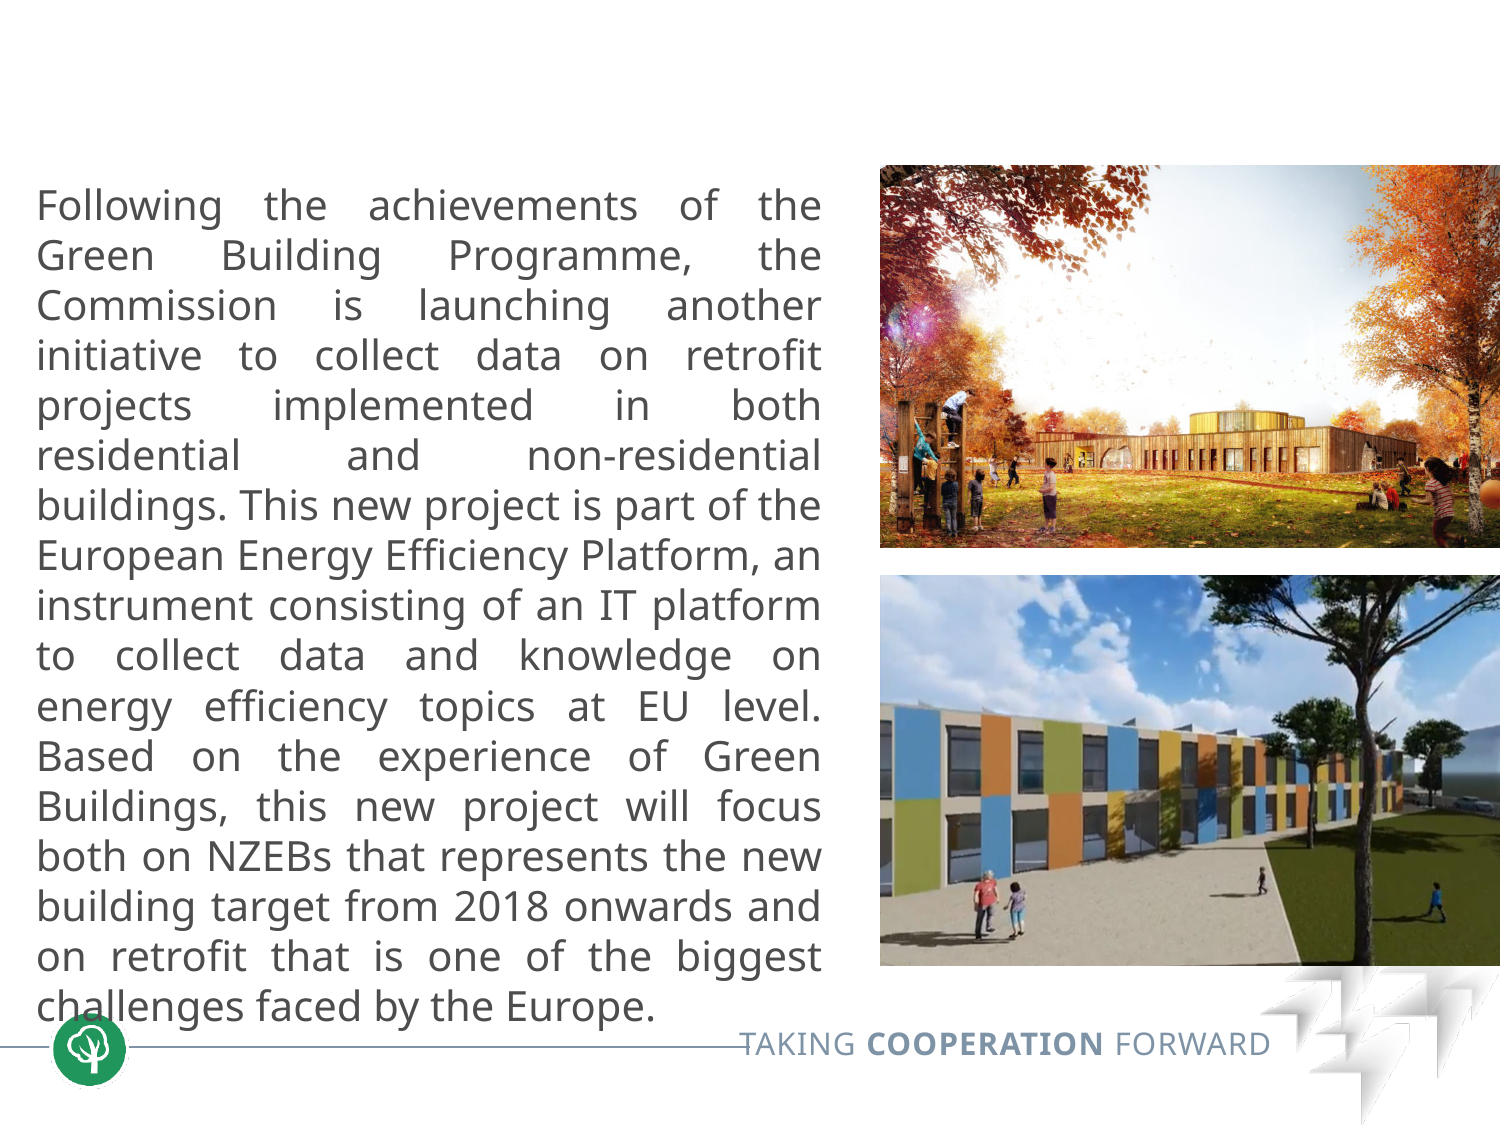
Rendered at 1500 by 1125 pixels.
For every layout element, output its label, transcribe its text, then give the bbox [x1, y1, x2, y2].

list Following the achievements of the Green Building Programme, the Commission is launching another initiative to collect data on retrofit projects implemented in both residential and non-residential buildings. This new project is part of the European Energy Efficiency Platform, an instrument consisting of an IT platform to collect data and knowledge on energy efficiency topics at EU level. Based on the experience of Green Buildings, this new project will focus both on NZEBs that represents the new building target from 2018 onwards and on retrofit that is one of the biggest challenges faced by the Europe. [35, 179, 823, 870]
picture [880, 165, 1500, 548]
picture [880, 575, 1500, 1125]
picture [49, 1009, 129, 1089]
